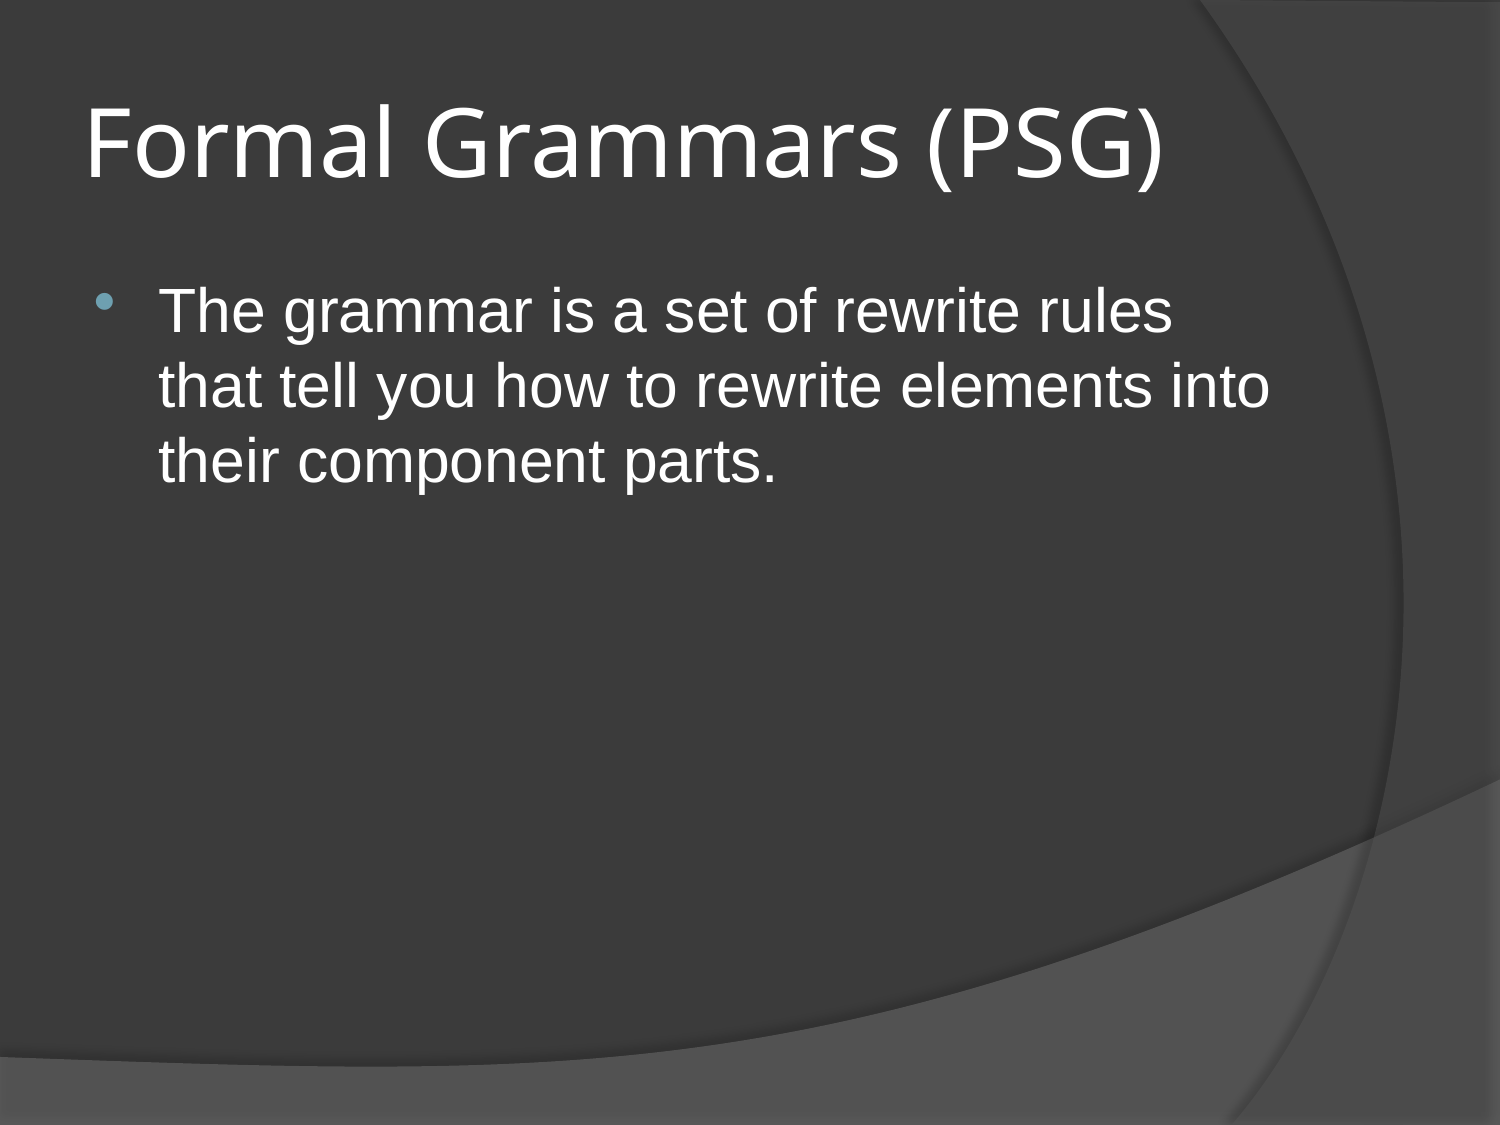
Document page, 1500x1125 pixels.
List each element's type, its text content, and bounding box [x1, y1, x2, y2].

title Formal Grammars (PSG) [75, 45, 1300, 233]
list The grammar is a set of rewrite rules that tell you how to rewrite elements into their component parts. [75, 262, 1300, 1005]
